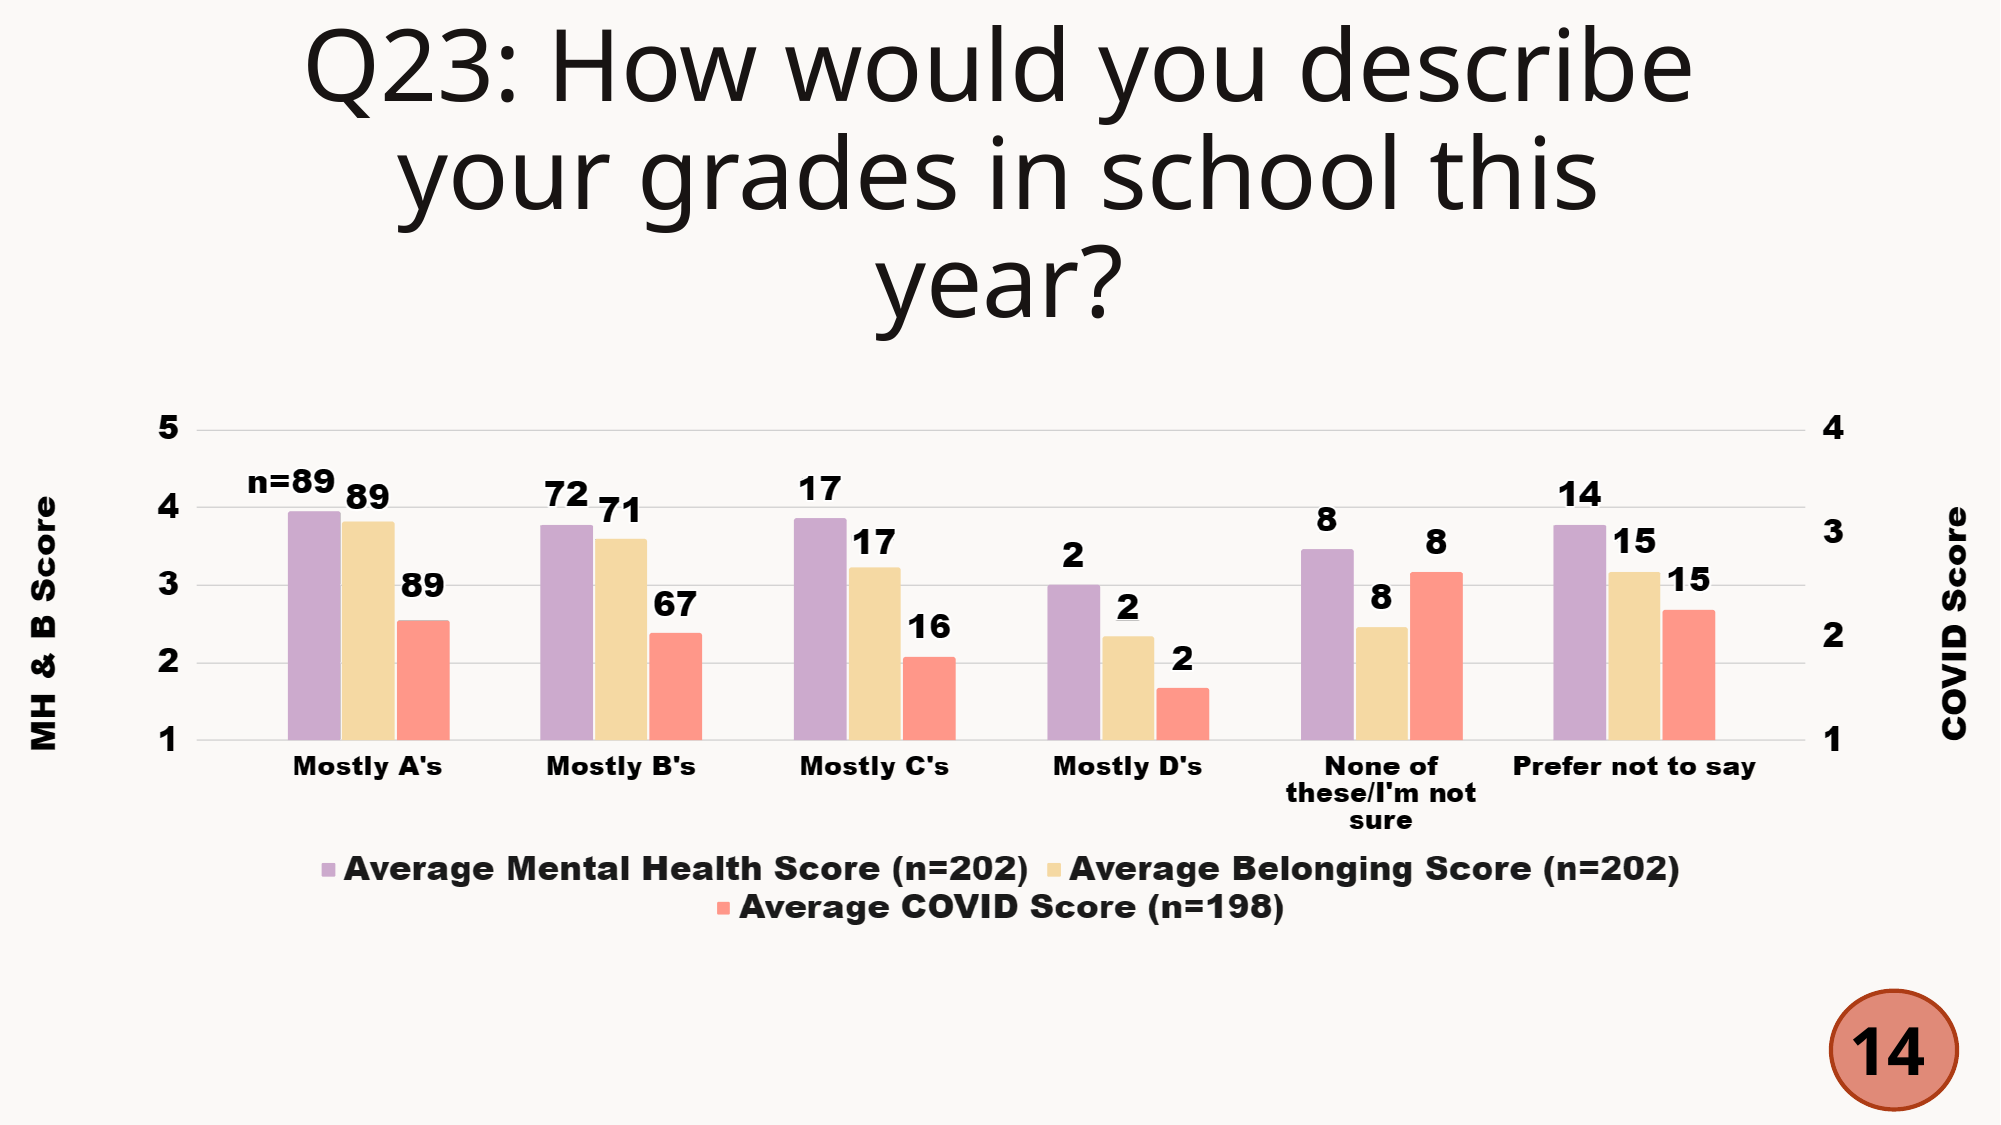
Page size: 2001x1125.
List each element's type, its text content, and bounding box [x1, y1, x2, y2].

text_box [1854, 988, 1934, 1001]
text_box [1828, 1026, 1834, 1075]
text_box 14 [1834, 1001, 1958, 1097]
title Q23: How would you describe your grades in school this year? [273, 0, 1726, 142]
text_box [1851, 1097, 1937, 1112]
picture [0, 384, 2000, 952]
